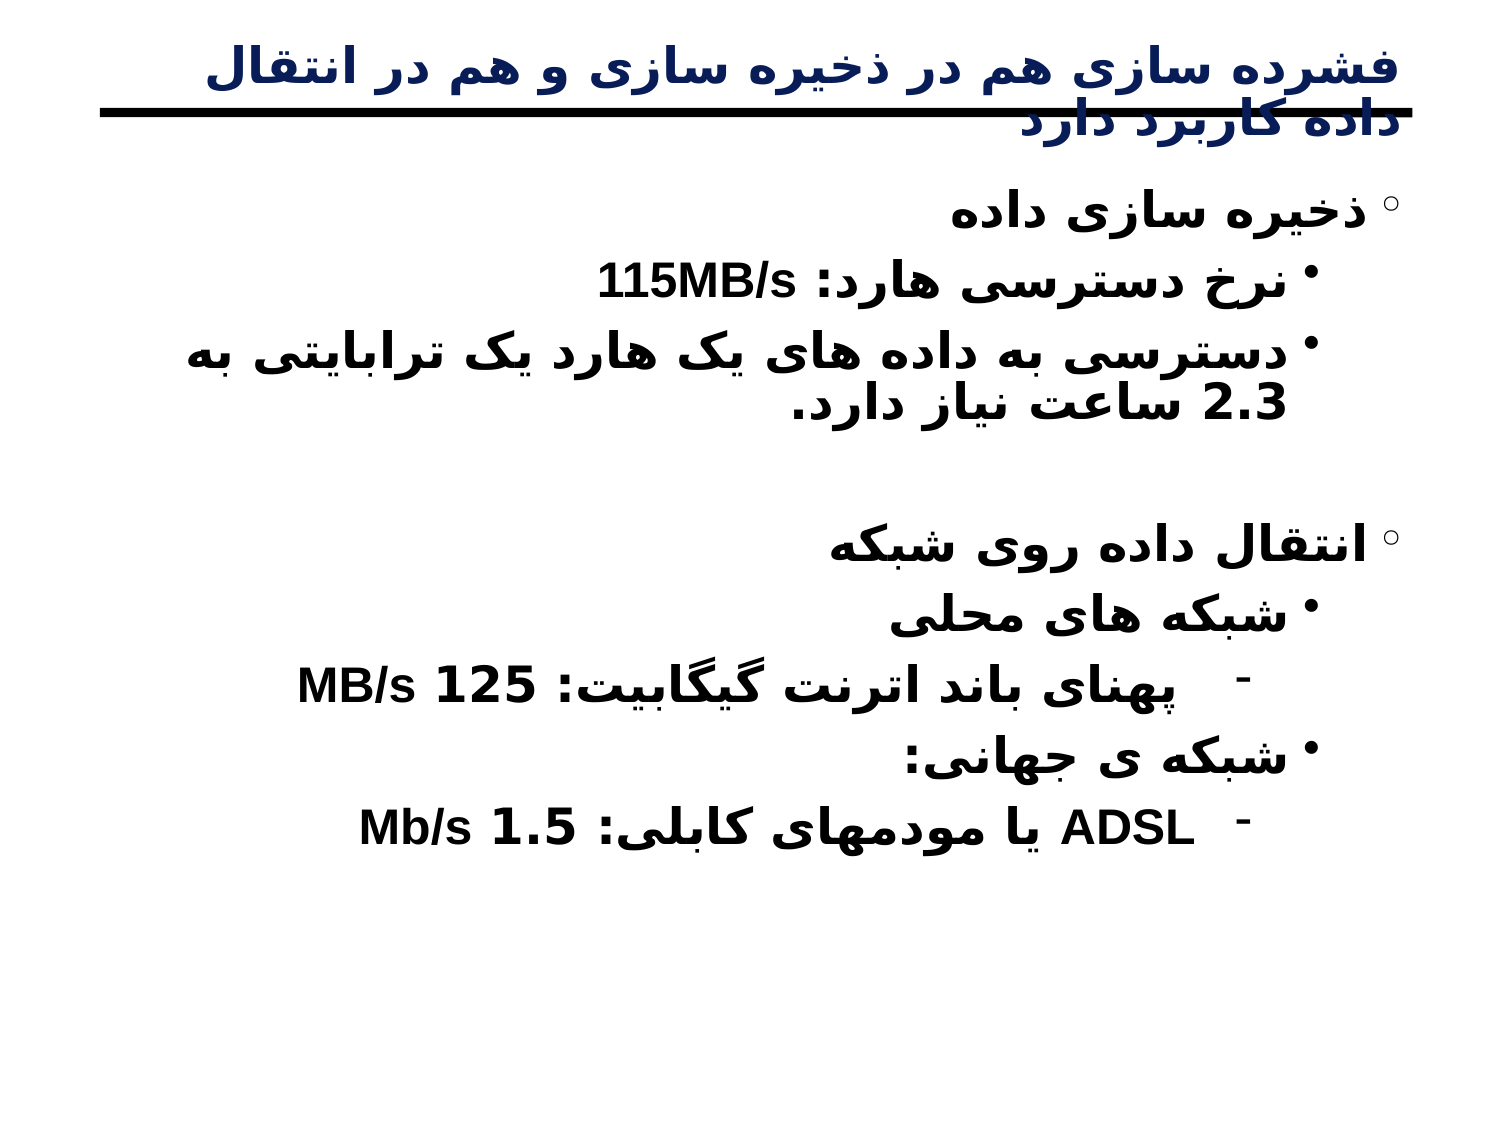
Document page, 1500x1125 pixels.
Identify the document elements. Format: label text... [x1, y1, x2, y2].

list ذخیره سازی داده نرخ دسترسی هارد: 115MB/s دسترسی به داده های یک هارد یک ترابایتی به 2.3 ساعت نیاز دارد. انتقال داده روی شبکه شبکه های محلی پهنای باند اترنت گیگابیت: 125 MB/s شبکه ی جهانی: ADSL یا مودمهای کابلی: 1.5 Mb/s [111, 186, 1413, 1066]
title فشرده سازی هم در ذخیره سازی و هم در انتقال داده کاربرد دارد [86, 36, 1414, 113]
